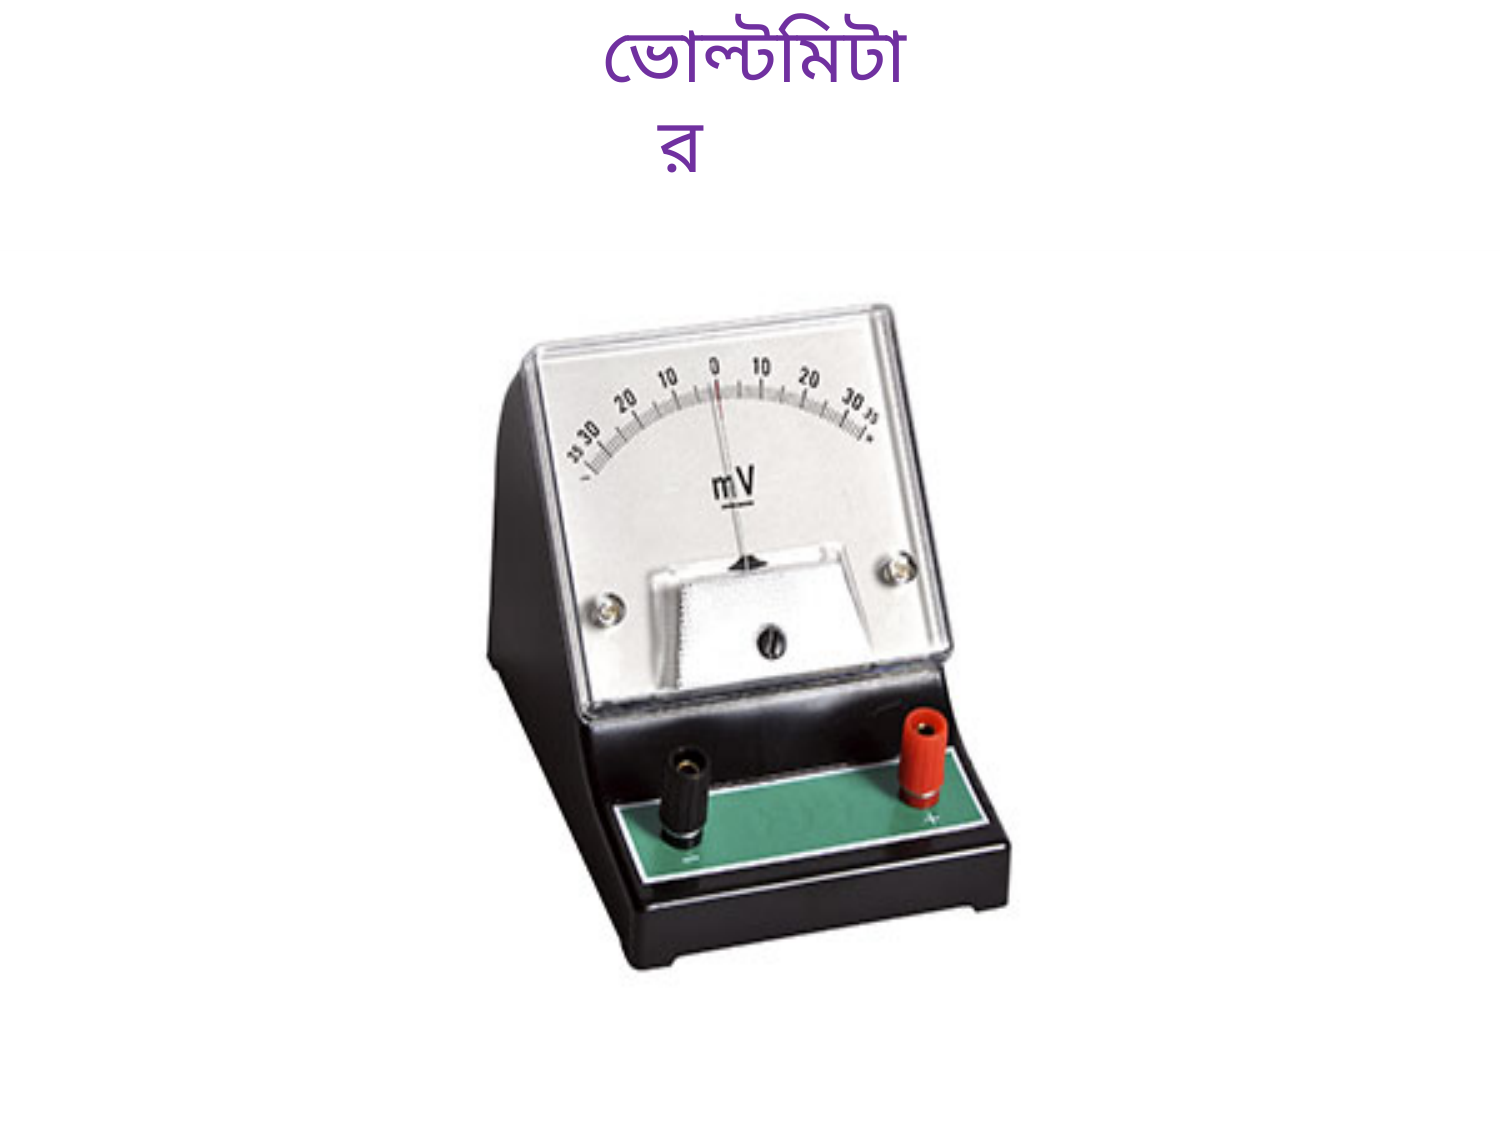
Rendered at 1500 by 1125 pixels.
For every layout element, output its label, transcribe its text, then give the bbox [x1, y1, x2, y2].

picture [0, 249, 1500, 1032]
list ভোল্টমিটার [587, 0, 925, 75]
